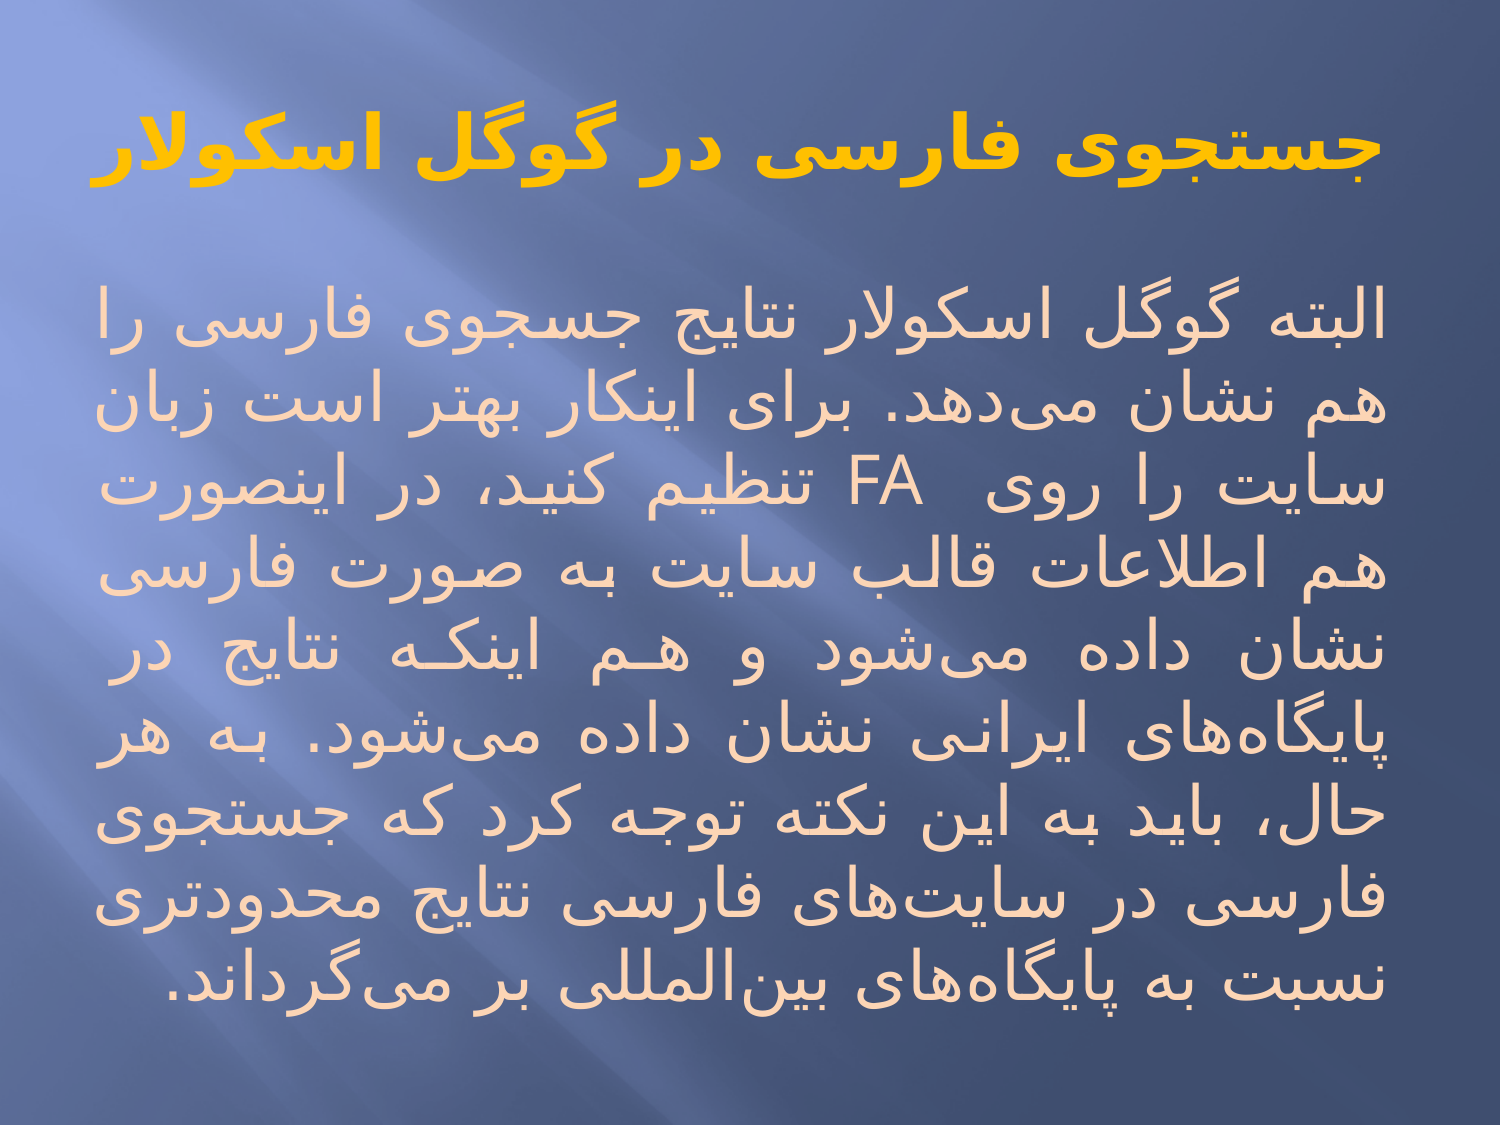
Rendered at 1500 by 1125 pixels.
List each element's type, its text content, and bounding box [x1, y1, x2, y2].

list البته گوگل اسکولار نتایج جسجوی فارسی را هم نشان می‌دهد. برای اینکار بهتر است زبان سایت را روی FA تنظیم کنید، در اینصورت هم اطلاعات قالب سایت به صورت فارسی نشان داده می‌شود و هم اینکه نتایج در پایگاه‌های ایرانی نشان داده می‌شود. به هر حال، باید به این نکته توجه کرد که جستجوی فارسی در سایت‌های فارسی نتایج محدودتری نسبت به پایگاه‌های بین‌المللی بر می‌گرداند. [75, 262, 1425, 1035]
title جستجوی فارسی در گوگل اسکولار [75, 45, 1425, 233]
